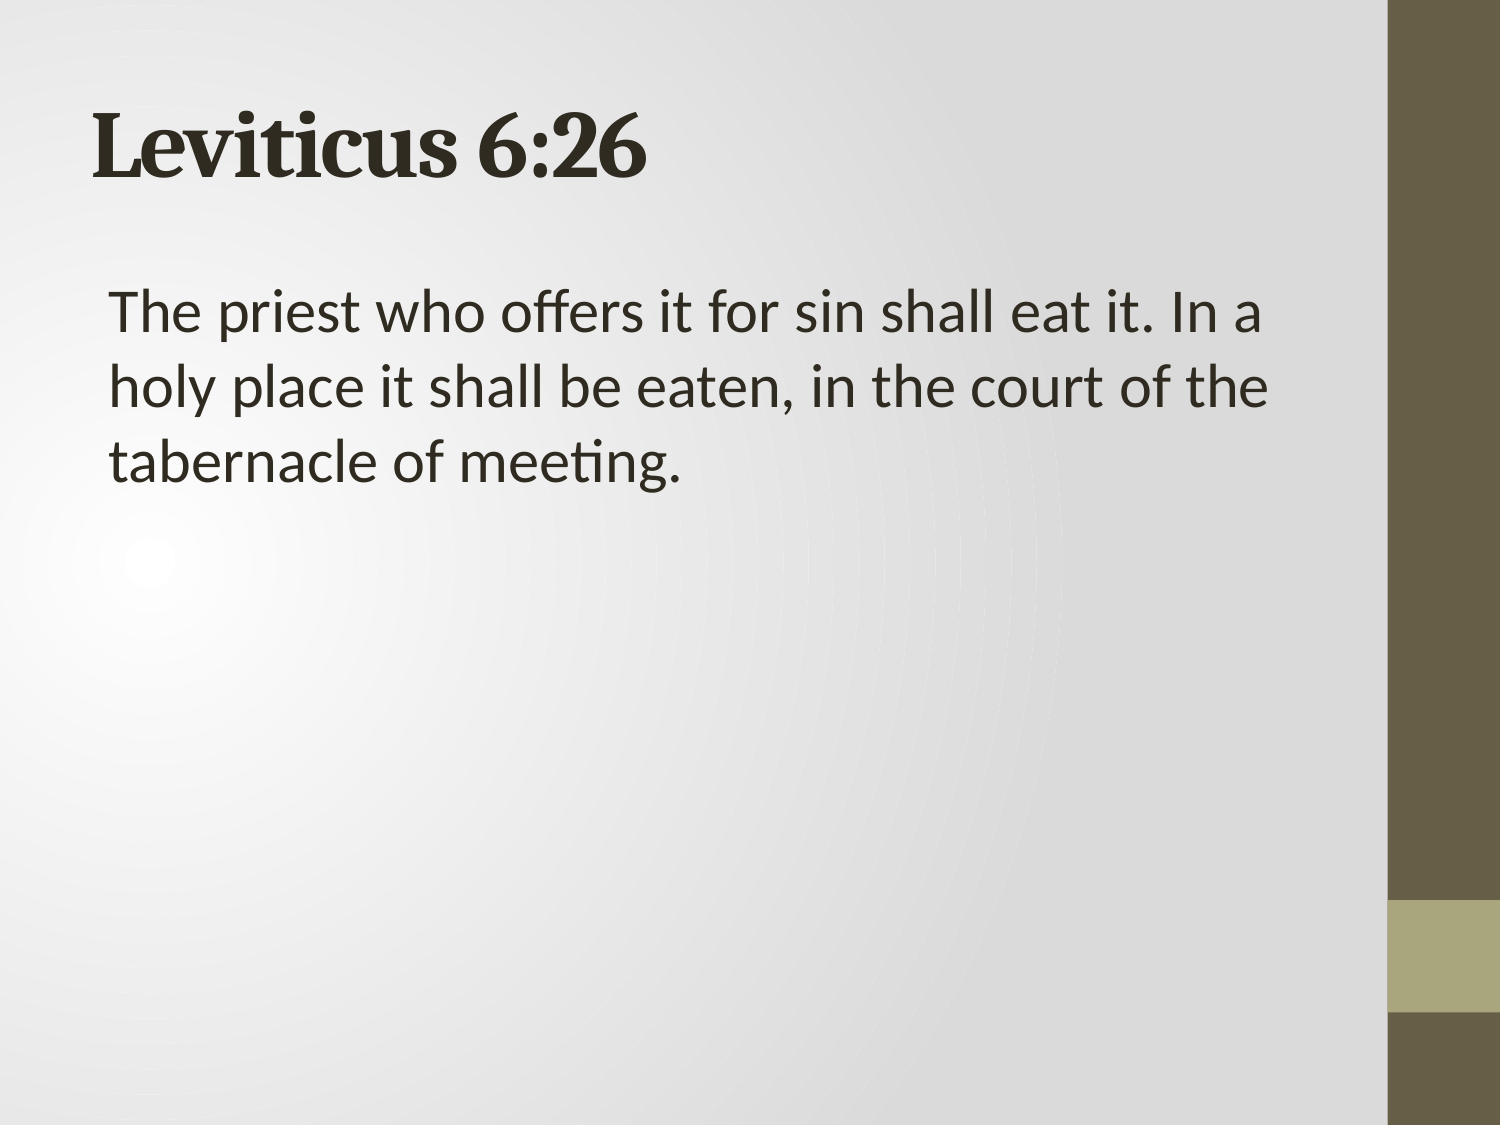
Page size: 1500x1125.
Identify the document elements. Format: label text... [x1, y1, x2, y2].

list The priest who offers it for sin shall eat it. In a holy place it shall be eaten, in the court of the tabernacle of meeting. [75, 262, 1325, 1050]
title Leviticus 6:26 [75, 45, 1325, 233]
